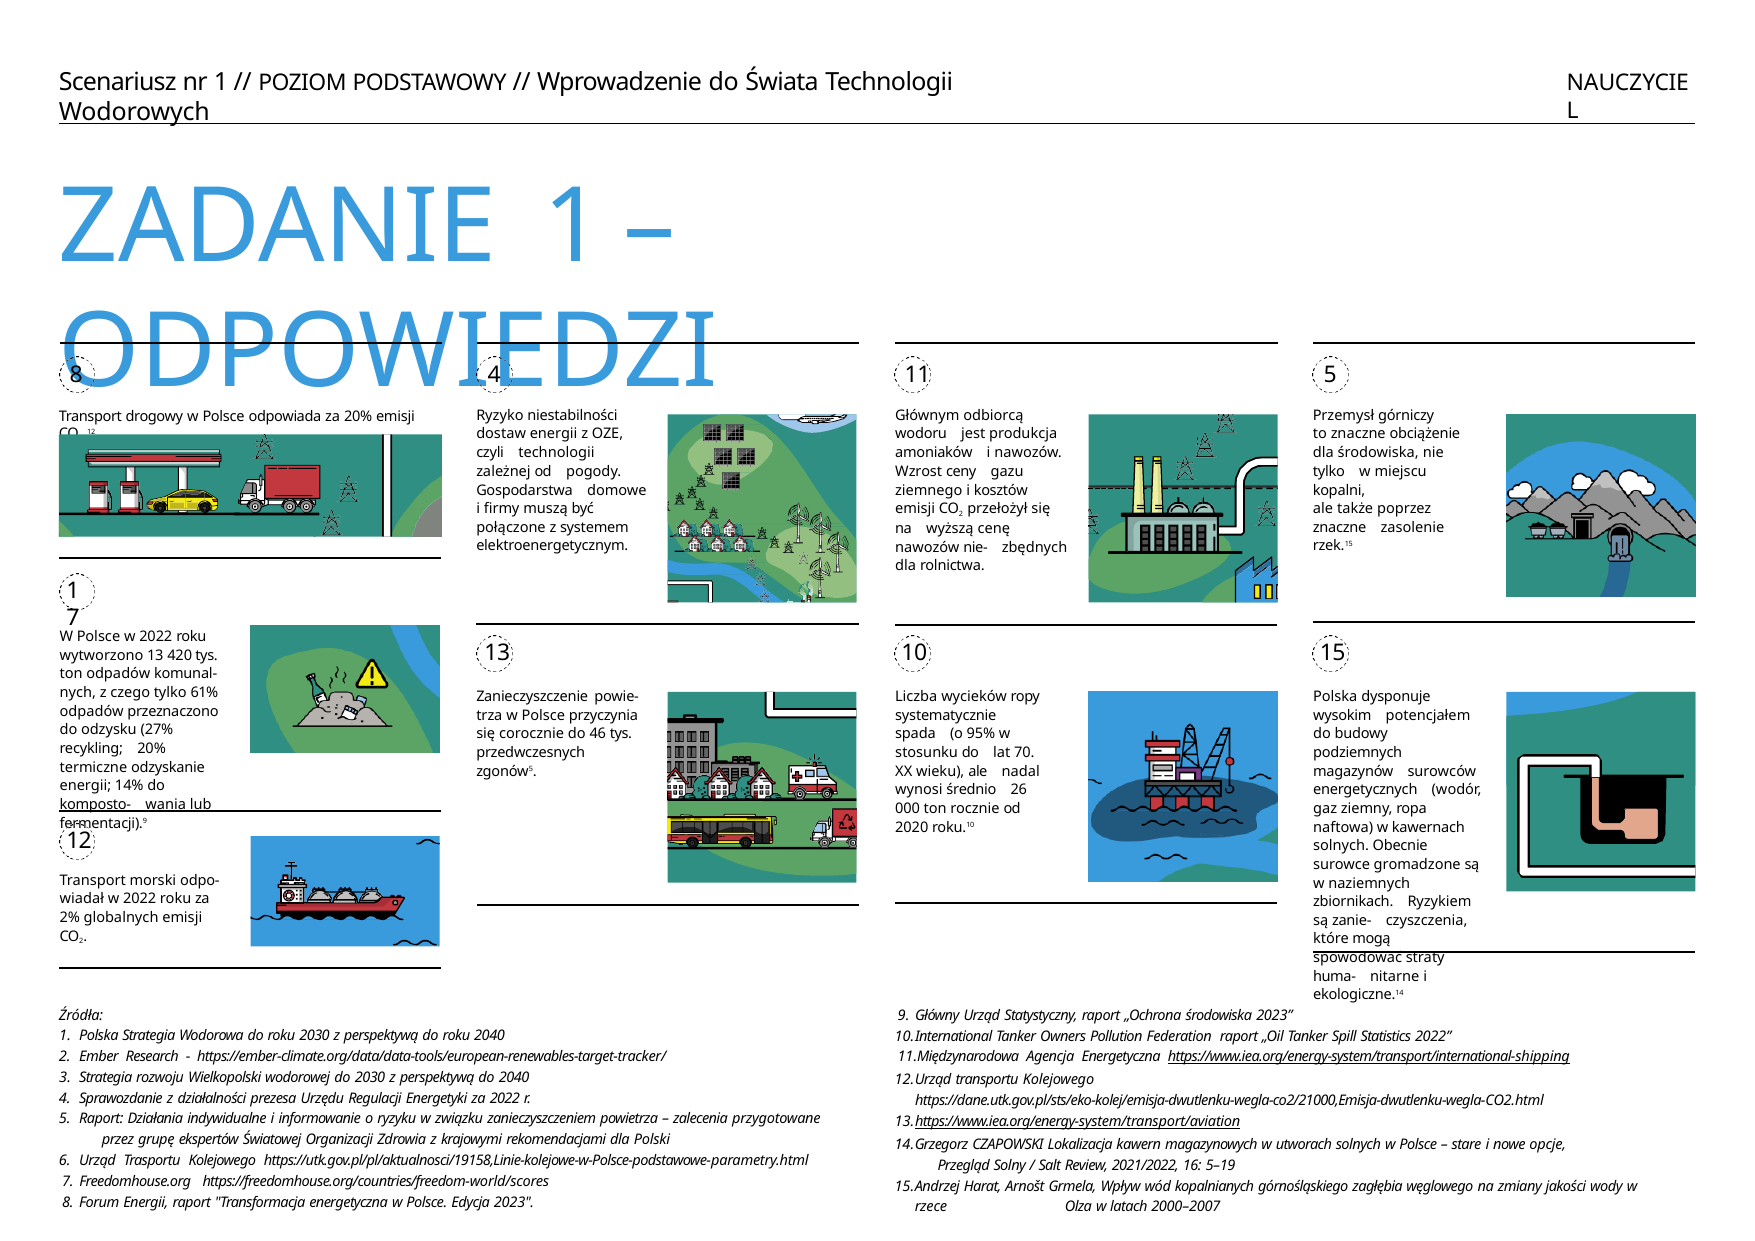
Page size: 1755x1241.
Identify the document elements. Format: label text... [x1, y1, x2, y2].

picture [58, 356, 96, 393]
picture [1312, 635, 1349, 672]
picture [58, 823, 96, 860]
text_box 12 Transport morski odpo- wiadał w 2022 roku za 2% globalnych emisji CO2. [53, 823, 230, 946]
text_box 8 Transport drogowy w Polsce odpowiada za 20% emisji CO2.12 [52, 357, 442, 439]
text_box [667, 414, 857, 603]
text_box Główny Urząd Statystyczny, raport „Ochrona środowiska 2023” International Tanker Owners Pollution Federation raport „Oil Tanker Spill Statistics 2022” Międzynarodowa Agencja Energetyczna https://www.iea.org/energy-system/transport/international-shipping Urząd transportu Kolejowego https://dane.utk.gov.pl/sts/eko-kolej/emisja-dwutlenku-wegla-co2/21000,Emisja-dwutlenku-wegla-CO2.html https://www.iea.org/energy-system/transport/aviation Grzegorz CZAPOWSKI Lokalizacja kawern magazynowych w utworach solnych w Polsce – stare i nowe opcje, Przegląd Solny / Salt Review, 2021/2022, 16: 5–19 Andrzej Harat, Arnošt Grmela, Wpływ wód kopalnianych górnośląskiego zagłębia węglowego na zmiany jakości wody w rzece Olza w latach 2000–2007 [892, 1000, 1675, 1215]
picture [894, 356, 931, 393]
picture [250, 625, 440, 754]
text_box W Polsce w 2022 roku wytworzono 13 420 tys. ton odpadów komunal- nych, z czego tylko 61% odpadów przeznaczono do odzysku (27% recykling; 20% termiczne odzyskanie energii; 14% do komposto- wania lub fermentacji).9 [53, 623, 239, 831]
text_box 11 Głównym odbiorcą wodoru jest produkcja amoniaków i nawozów. Wzrost ceny gazu ziemnego i kosztów emisji CO2 przełożył się na wyższą cenę nawozów nie- zbędnych dla rolnictwa. [888, 357, 1075, 574]
text_box 13 Zanieczyszczenie powie- trza w Polsce przyczynia się corocznie do 46 tys. przedwczesnych zgonów5. [470, 635, 650, 780]
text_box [58, 434, 393, 537]
picture [476, 635, 513, 672]
text_box 15 Polska dysponuje wysokim potencjałem do budowy podziemnych magazynów surowców energetycznych (wodór, gaz ziemny, ropa naftowa) w kawernach solnych. Obecnie surowce gromadzone są w naziemnych zbiornikach. Ryzykiem są zanie- czyszczenia, które mogą spowodować straty huma- nitarne i ekologiczne.14 [1306, 635, 1493, 1003]
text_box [667, 691, 857, 883]
picture [1088, 691, 1278, 882]
text_box Źródła: Polska Strategia Wodorowa do roku 2030 z perspektywą do roku 2040 Ember Research - https://ember-climate.org/data/data-tools/european-renewables-target-tracker/ Strategia rozwoju Wielkopolski wodorowej do 2030 z perspektywą do 2040 Sprawozdanie z działalności prezesa Urzędu Regulacji Energetyki za 2022 r. Raport: Działania indywidualne i informowanie o ryzyku w związku zanieczyszczeniem powietrza – zalecenia przygotowane przez grupę ekspertów Światowej Organizacji Zdrowia z krajowymi rekomendacjami dla Polski Urząd Trasportu Kolejowego https://utk.gov.pl/pl/aktualnosci/19158,Linie-kolejowe-w-Polsce-podstawowe-parametry.html Freedomhouse.org https://freedomhouse.org/countries/freedom-world/scores Forum Energii, raport "Transformacja energetyczna w Polsce. Edycja 2023". [56, 1000, 848, 1211]
picture [476, 356, 513, 393]
text_box 10 Liczba wycieków ropy systematycznie spada (o 95% w stosunku do lat 70. XX wieku), ale nadal wynosi średnio 26 000 ton rocznie od 2020 roku.10 [888, 635, 1047, 835]
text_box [250, 835, 440, 947]
picture [1312, 356, 1349, 393]
picture [1506, 414, 1696, 597]
picture [58, 573, 96, 610]
picture [894, 635, 931, 672]
title Scenariusz nr 1 // POZIOM PODSTAWOWY // Wprowadzenie do Świata Technologii Wodorowych [56, 54, 1063, 273]
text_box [1506, 691, 1696, 892]
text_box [394, 434, 443, 537]
text_box ZADANIE 1 – ODPOWIEDZI [56, 154, 1229, 407]
text_box NAUCZYCIEL [1564, 65, 1697, 123]
text_box 4 Ryzyko niestabilności dostaw energii z OZE, czyli technologii zależnej od pogody. Gospodarstwa domowe i firmy muszą być połączone z systemem elektroenergetycznym. [474, 357, 650, 554]
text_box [1088, 414, 1278, 603]
text_box 5 Przemysł górniczy to znaczne obciążenie dla środowiska, nie tylko w miejscu kopalni, ale także poprzez znaczne zasolenie rzek.15 [1306, 357, 1489, 554]
text_box 17 [64, 619, 89, 631]
